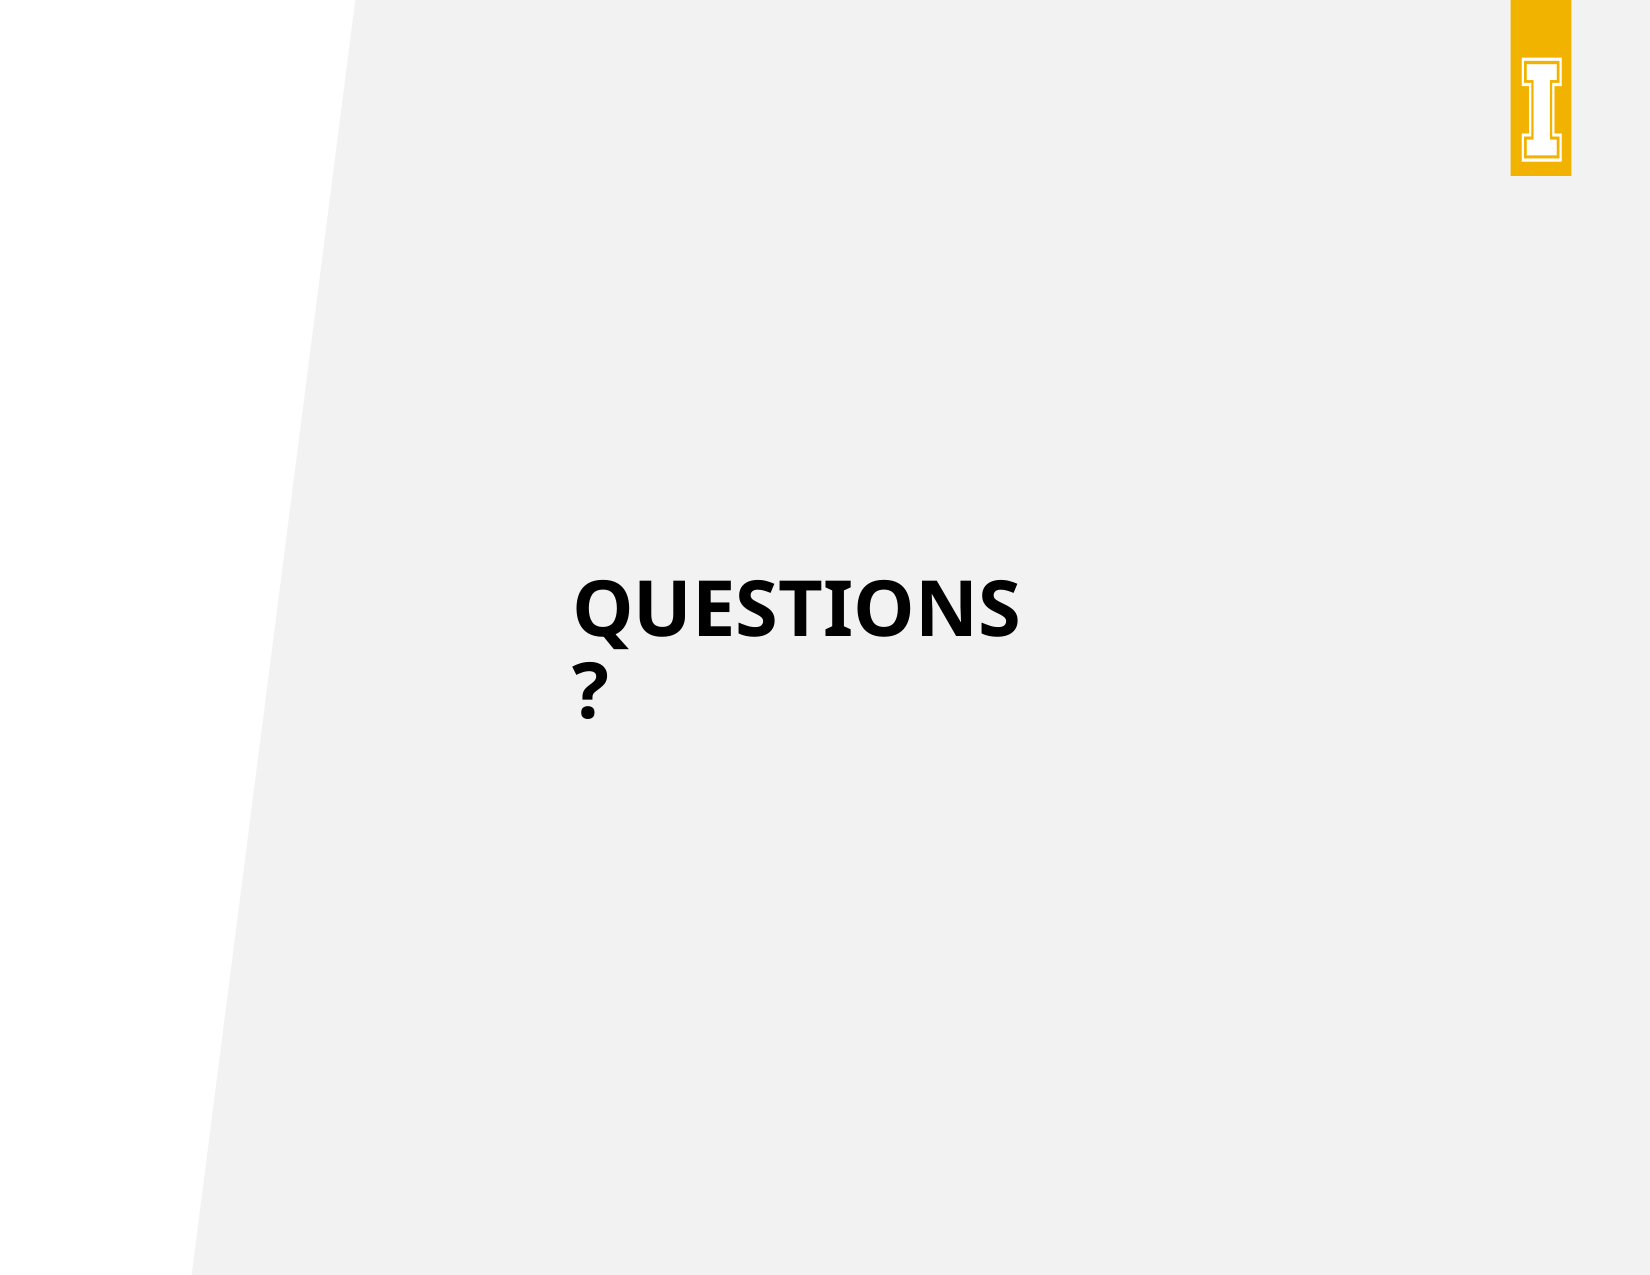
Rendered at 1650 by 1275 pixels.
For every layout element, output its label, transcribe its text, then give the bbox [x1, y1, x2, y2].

title Questions? [572, 570, 1042, 653]
